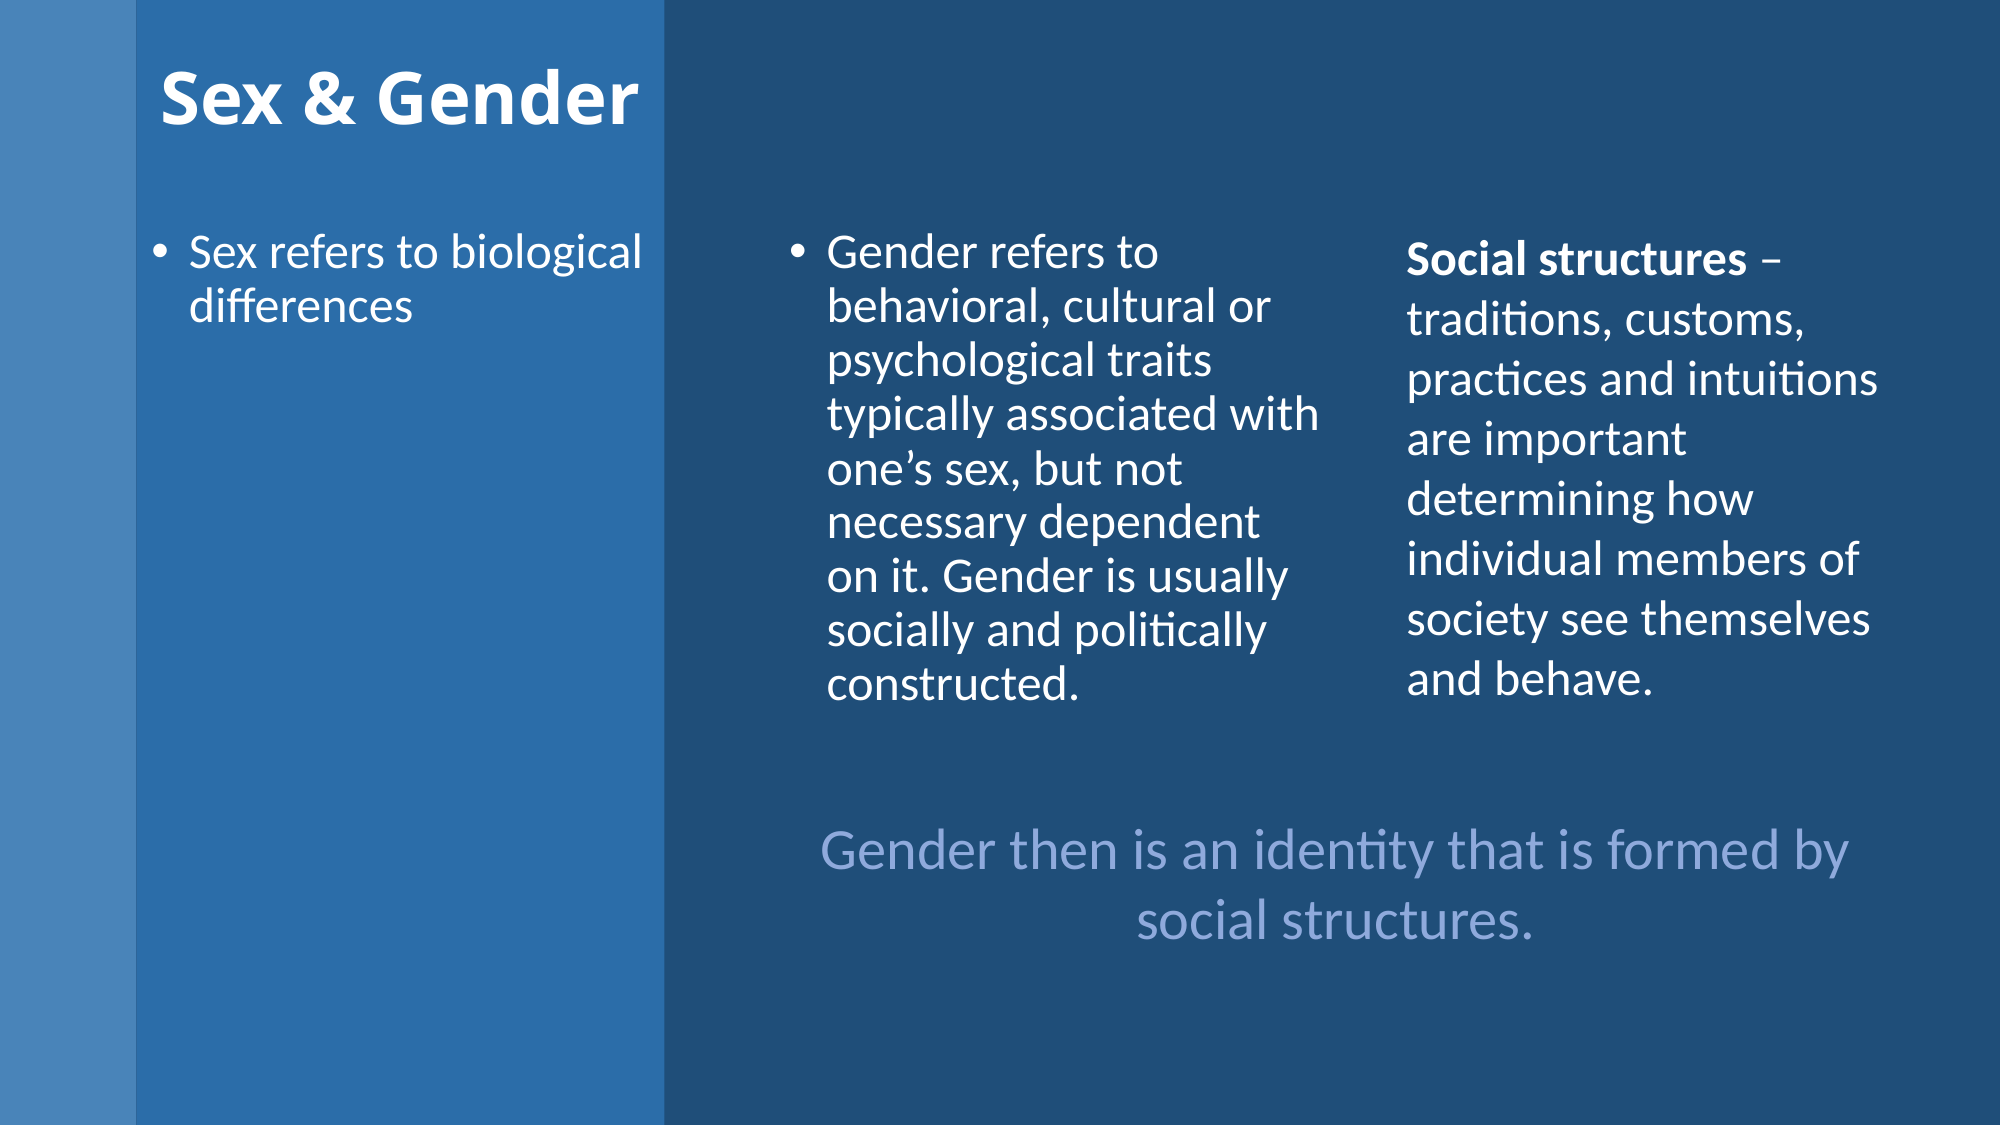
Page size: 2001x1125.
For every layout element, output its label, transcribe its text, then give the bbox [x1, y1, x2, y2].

list Sex refers to biological differences [136, 218, 665, 440]
text_box Social structures – traditions, customs, practices and intuitions are important determining how individual members of society see themselves and behave. [1391, 218, 1898, 758]
text_box Gender then is an identity that is formed by social structures. [774, 803, 1898, 959]
list Gender refers to behavioral, cultural or psychological traits typically associated with one’s sex, but not necessary dependent on it. Gender is usually socially and politically constructed. [774, 218, 1336, 764]
text_box [0, 0, 136, 1125]
title Sex & Gender [136, 54, 665, 165]
text_box [136, 0, 666, 1125]
